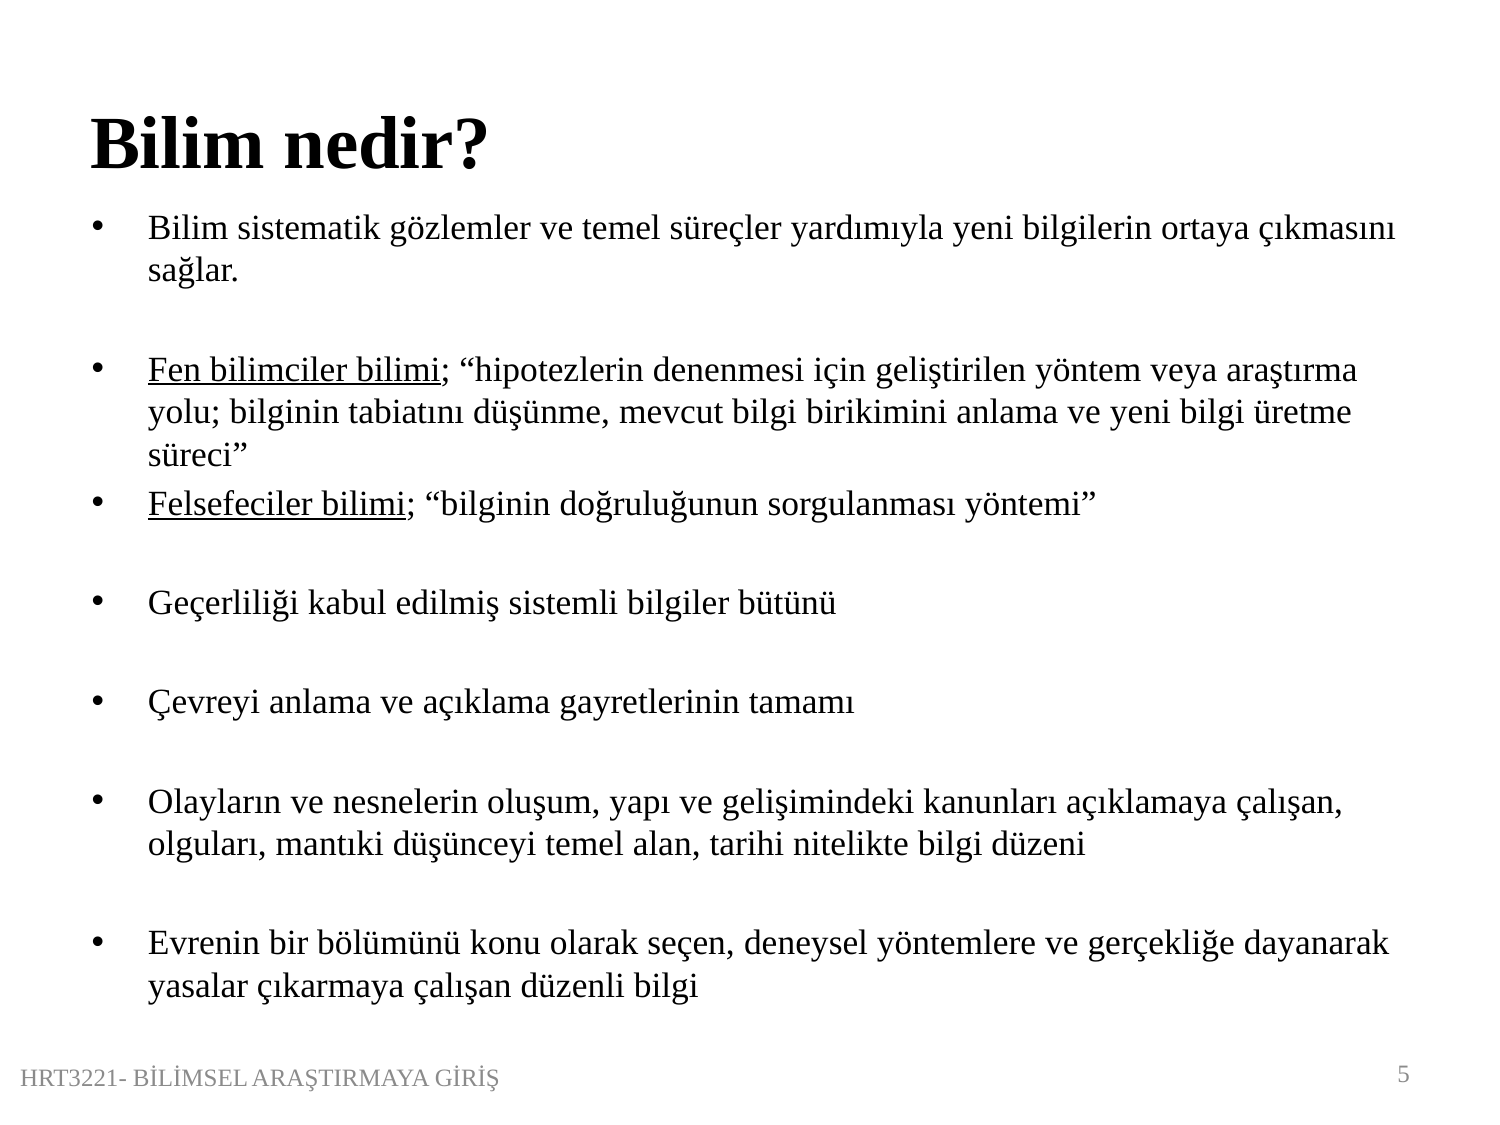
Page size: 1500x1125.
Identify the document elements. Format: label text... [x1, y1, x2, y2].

list Bilim sistematik gözlemler ve temel süreçler yardımıyla yeni bilgilerin ortaya çıkmasını sağlar. Fen bilimciler bilimi; “hipotezlerin denenmesi için geliştirilen yöntem veya araştırma yolu; bilginin tabiatını düşünme, mevcut bilgi birikimini anlama ve yeni bilgi üretme süreci” Felsefeciler bilimi; “bilginin doğruluğunun sorgulanması yöntemi” Geçerliliği kabul edilmiş sistemli bilgiler bütünü Çevreyi anlama ve açıklama gayretlerinin tamamı Olayların ve nesnelerin oluşum, yapı ve gelişimindeki kanunları açıklamaya çalışan, olguları, mantıki düşünceyi temel alan, tarihi nitelikte bilgi düzeni Evrenin bir bölümünü konu olarak seçen, deneysel yöntemlere ve gerçekliğe dayanarak yasalar çıkarmaya çalışan düzenli bilgi [76, 196, 1427, 1035]
text_box HRT3221- BİLİMSEL ARAŞTIRMAYA GİRİŞ [0, 1046, 521, 1107]
slide_number 5 [1074, 1042, 1425, 1103]
title Bilim nedir? [75, 45, 1425, 233]
